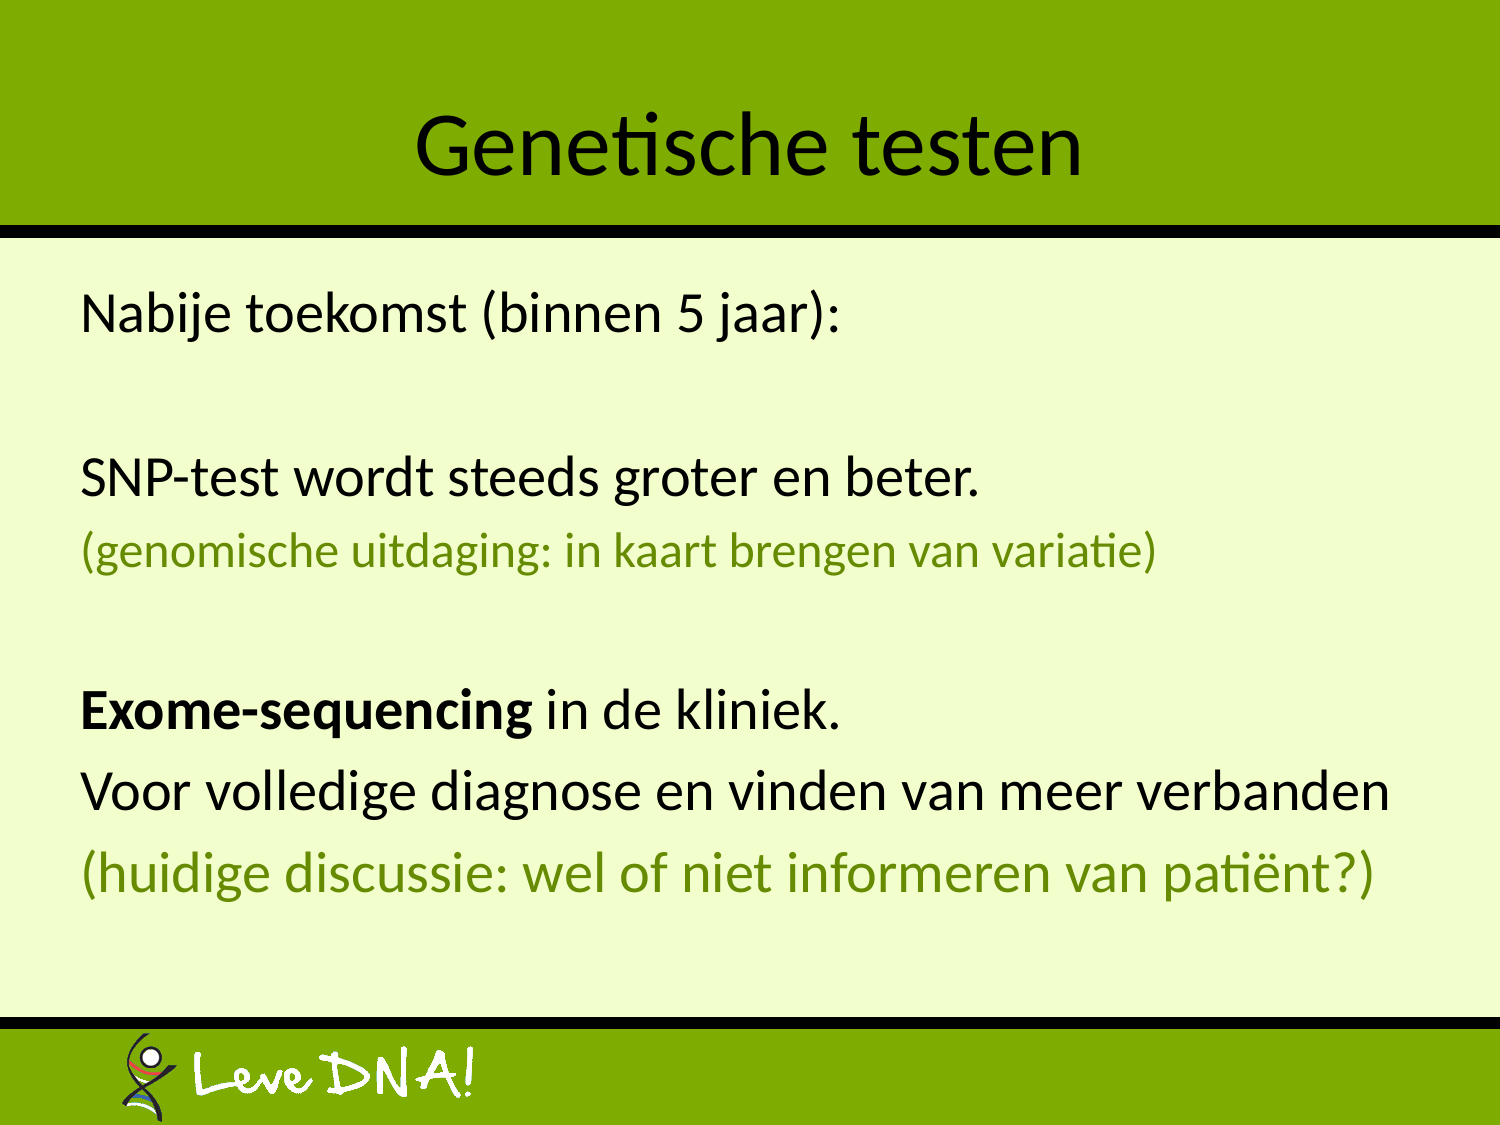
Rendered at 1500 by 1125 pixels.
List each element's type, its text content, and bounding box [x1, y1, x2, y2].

picture [112, 1023, 491, 1125]
title Genetische testen [75, 45, 1425, 233]
list Nabije toekomst (binnen 5 jaar): SNP-test wordt steeds groter en beter. (genomische uitdaging: in kaart brengen van variatie) Exome-sequencing in de kliniek. Voor volledige diagnose en vinden van meer verbanden (huidige discussie: wel of niet informeren van patiënt?) [64, 267, 1500, 1010]
